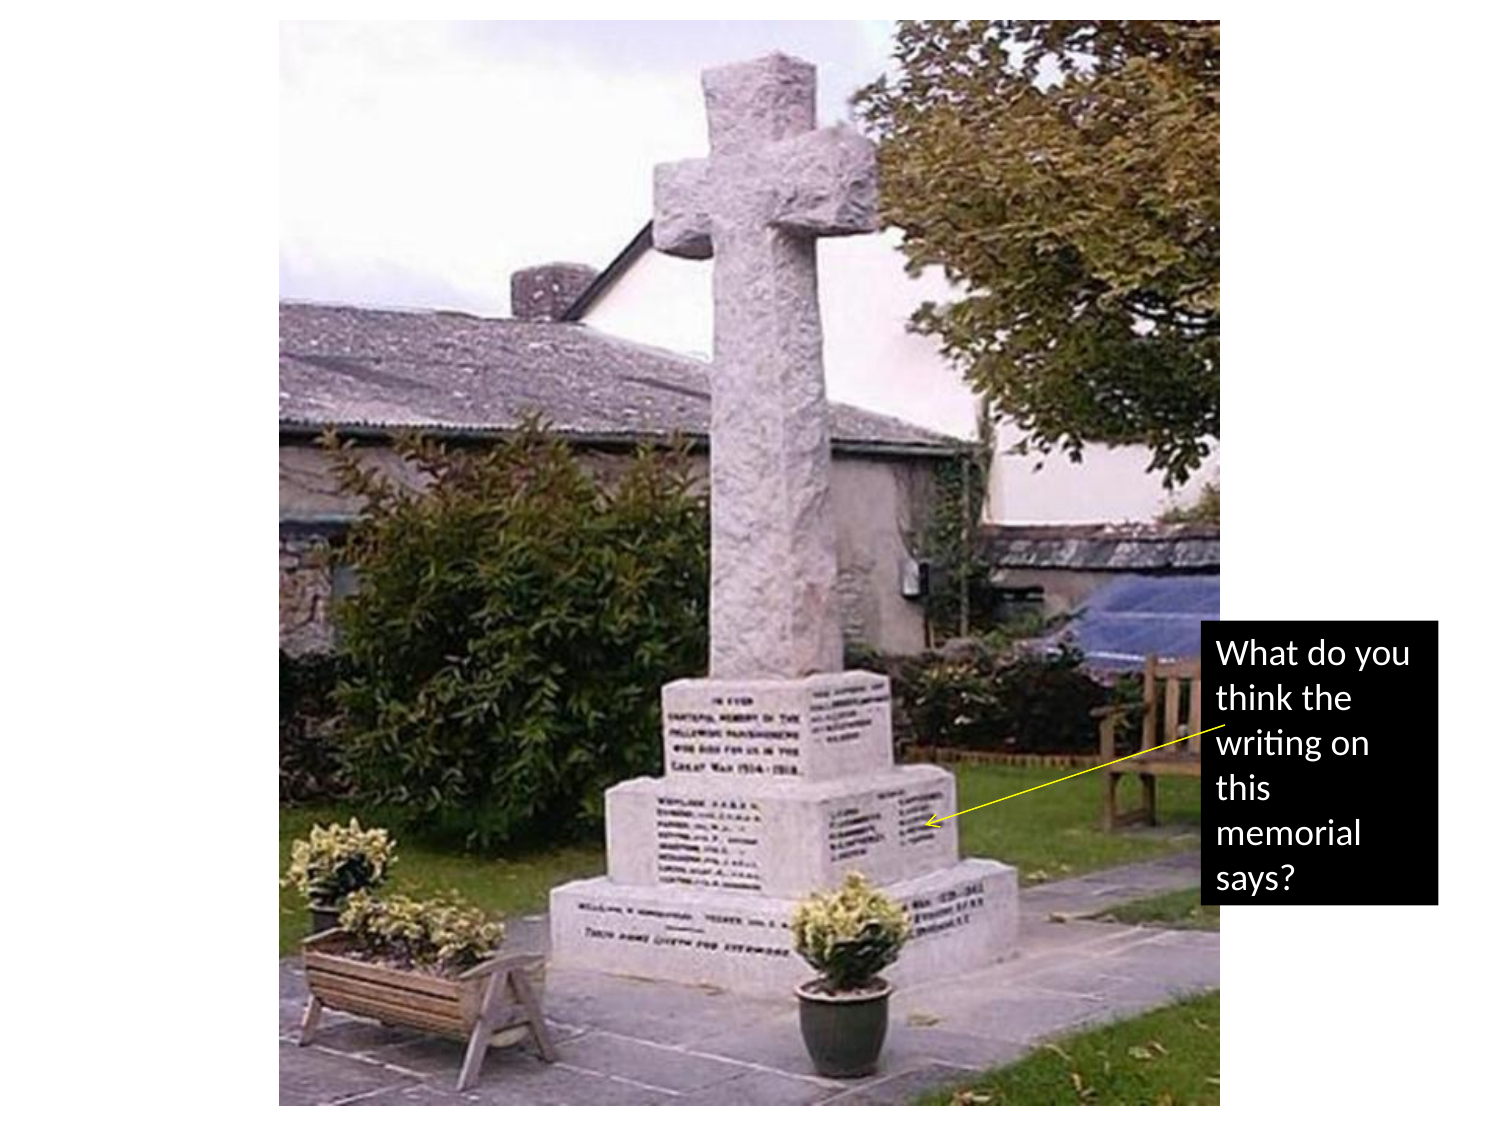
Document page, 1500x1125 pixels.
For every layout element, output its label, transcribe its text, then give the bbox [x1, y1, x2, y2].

text_box What do you think the writing on this memorial says? [1225, 620, 1439, 906]
picture [279, 20, 1221, 1106]
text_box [924, 724, 1226, 826]
